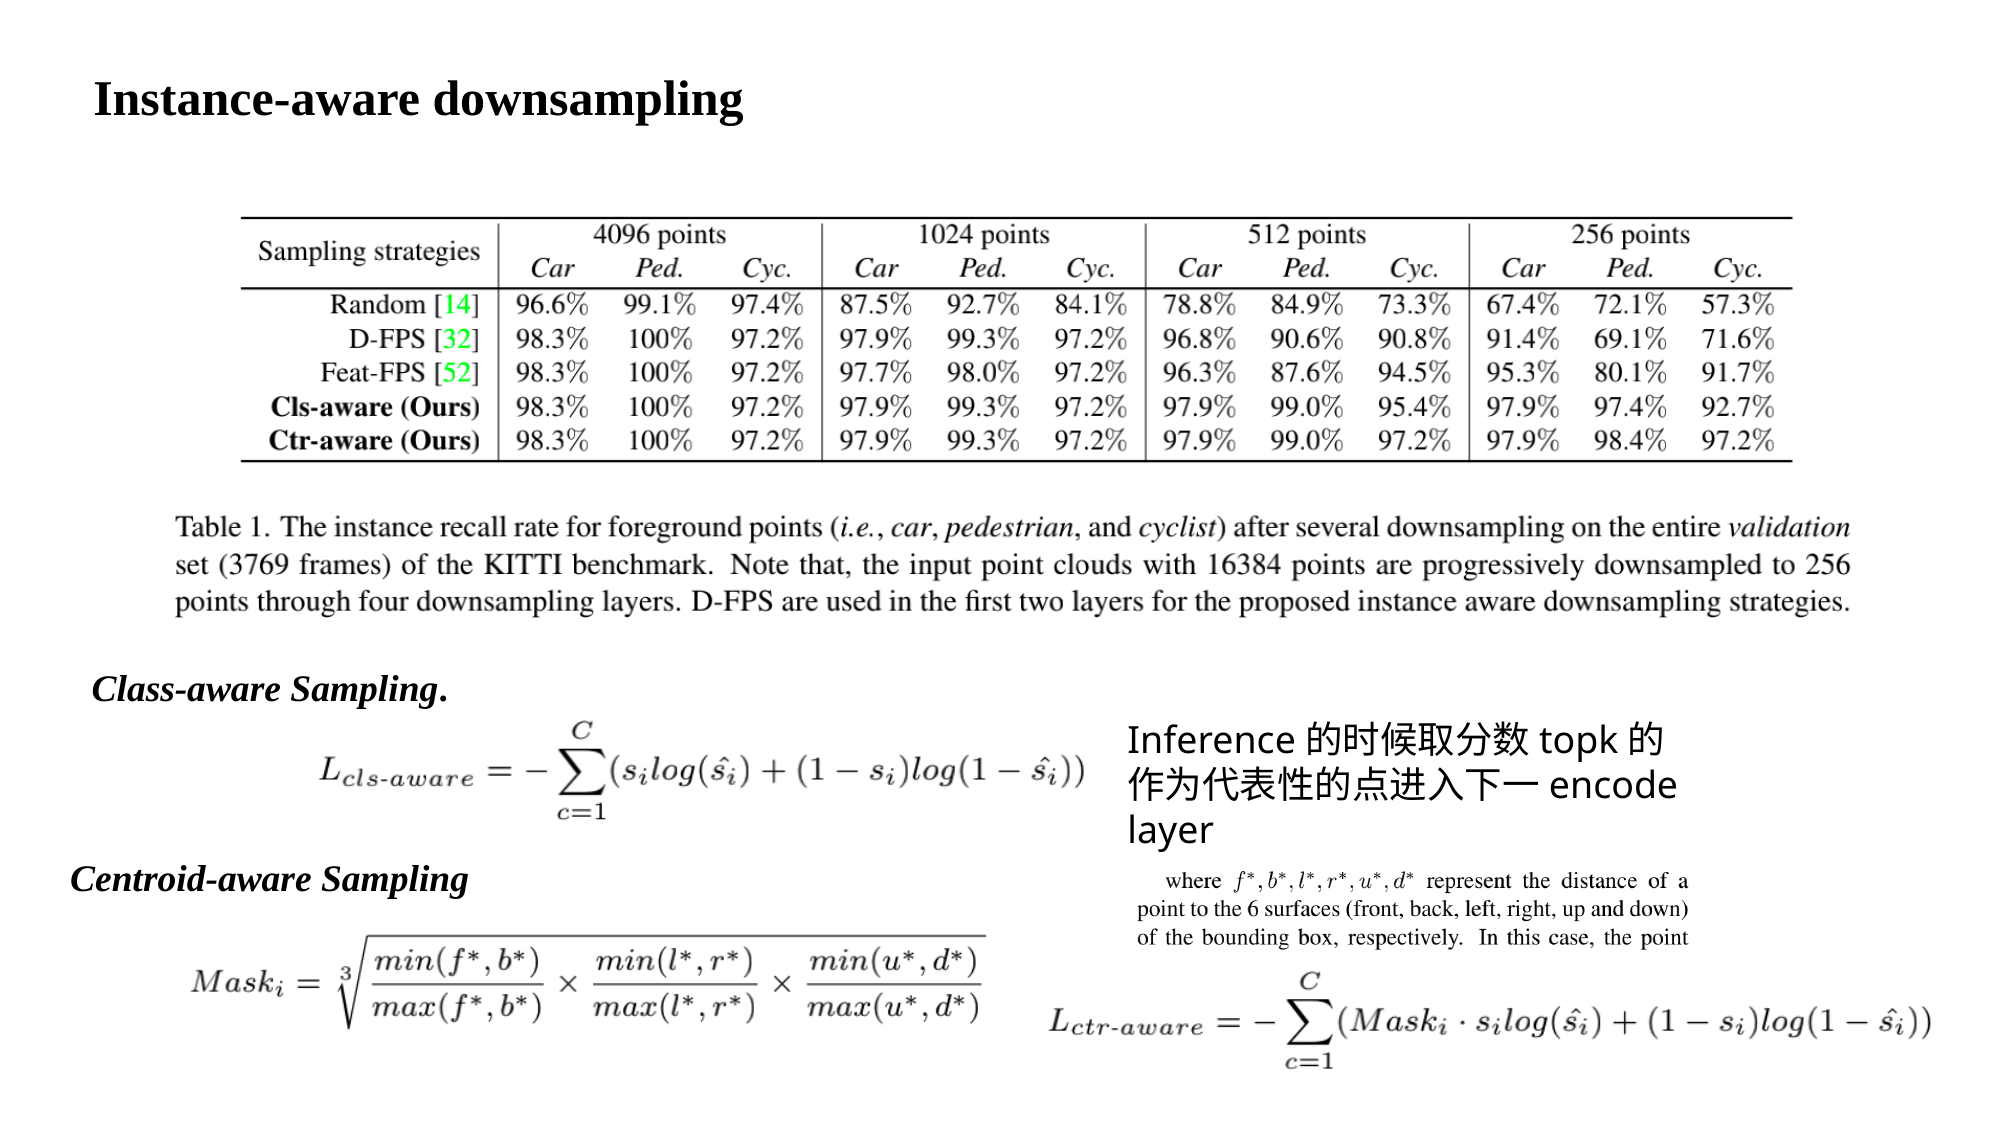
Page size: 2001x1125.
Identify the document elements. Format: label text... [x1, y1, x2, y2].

text_box Instance-aware downsampling [78, 58, 759, 134]
text_box Inference的时候取分数topk的作为代表性的点进入下一encode layer [1112, 708, 1716, 855]
picture [127, 170, 1911, 640]
picture [249, 710, 1113, 854]
text_box Centroid-aware Sampling [55, 847, 485, 907]
text_box Class-aware Sampling. [76, 656, 464, 717]
picture [176, 855, 1943, 1089]
